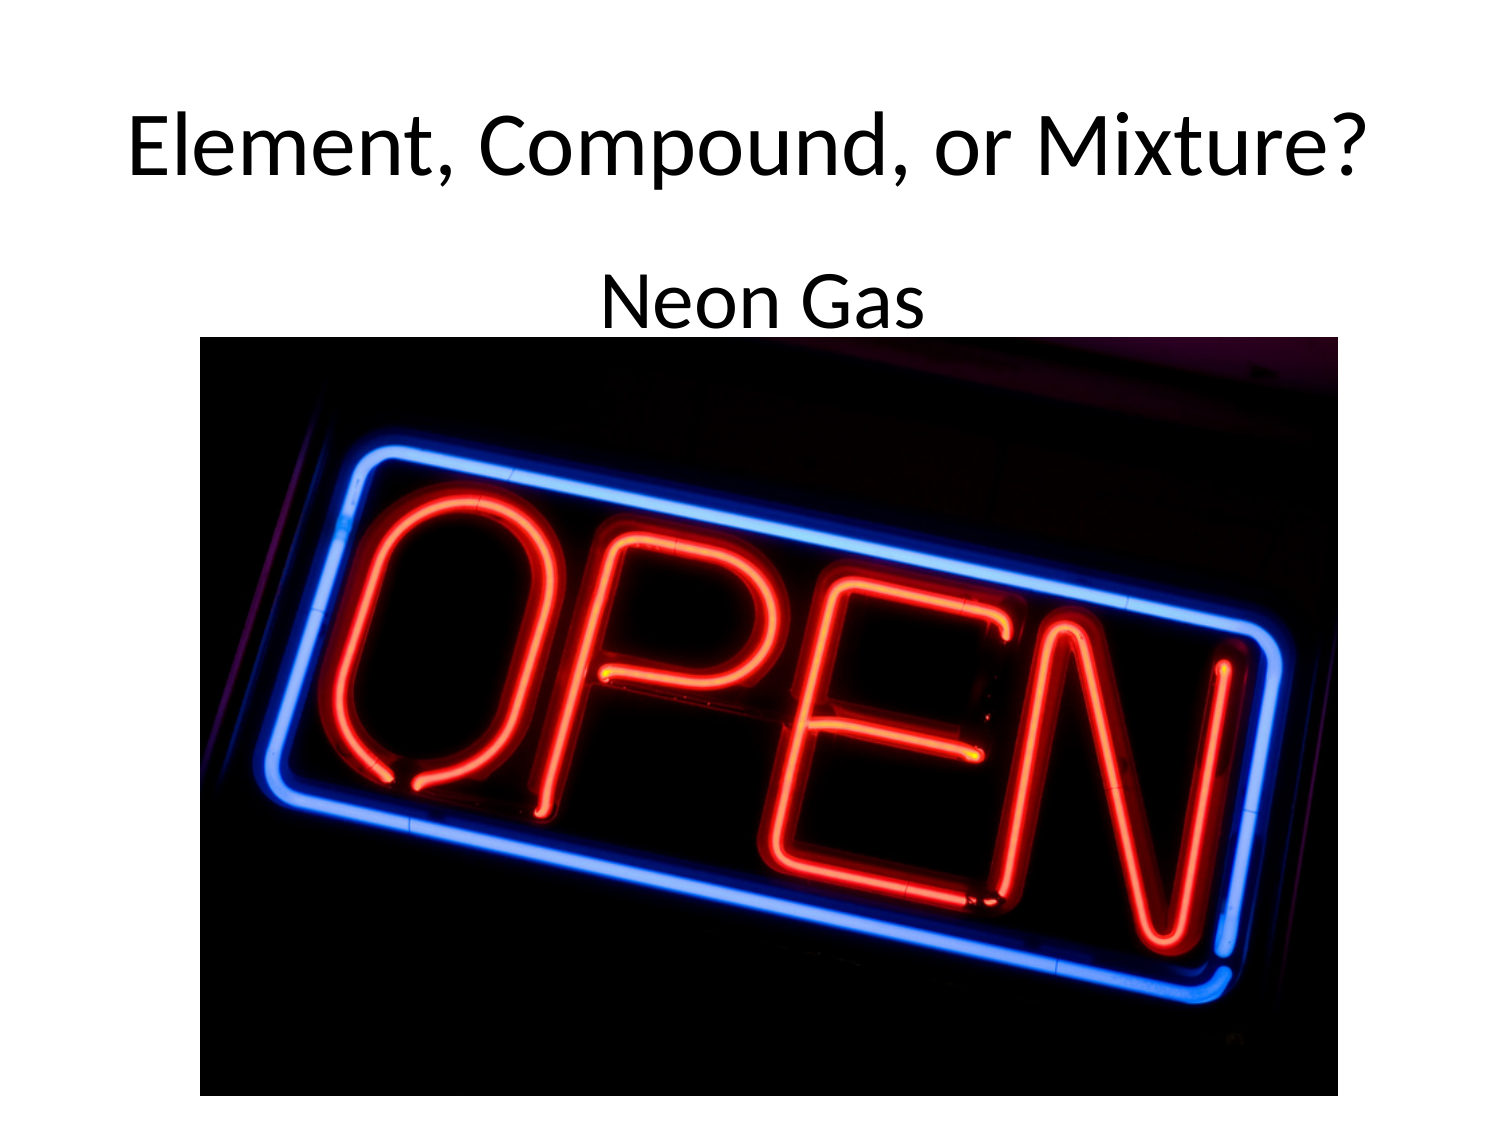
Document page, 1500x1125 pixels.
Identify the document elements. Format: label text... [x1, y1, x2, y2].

title Element, Compound, or Mixture? [75, 45, 1425, 233]
picture [199, 337, 1338, 1097]
list Neon Gas [125, 237, 1400, 400]
